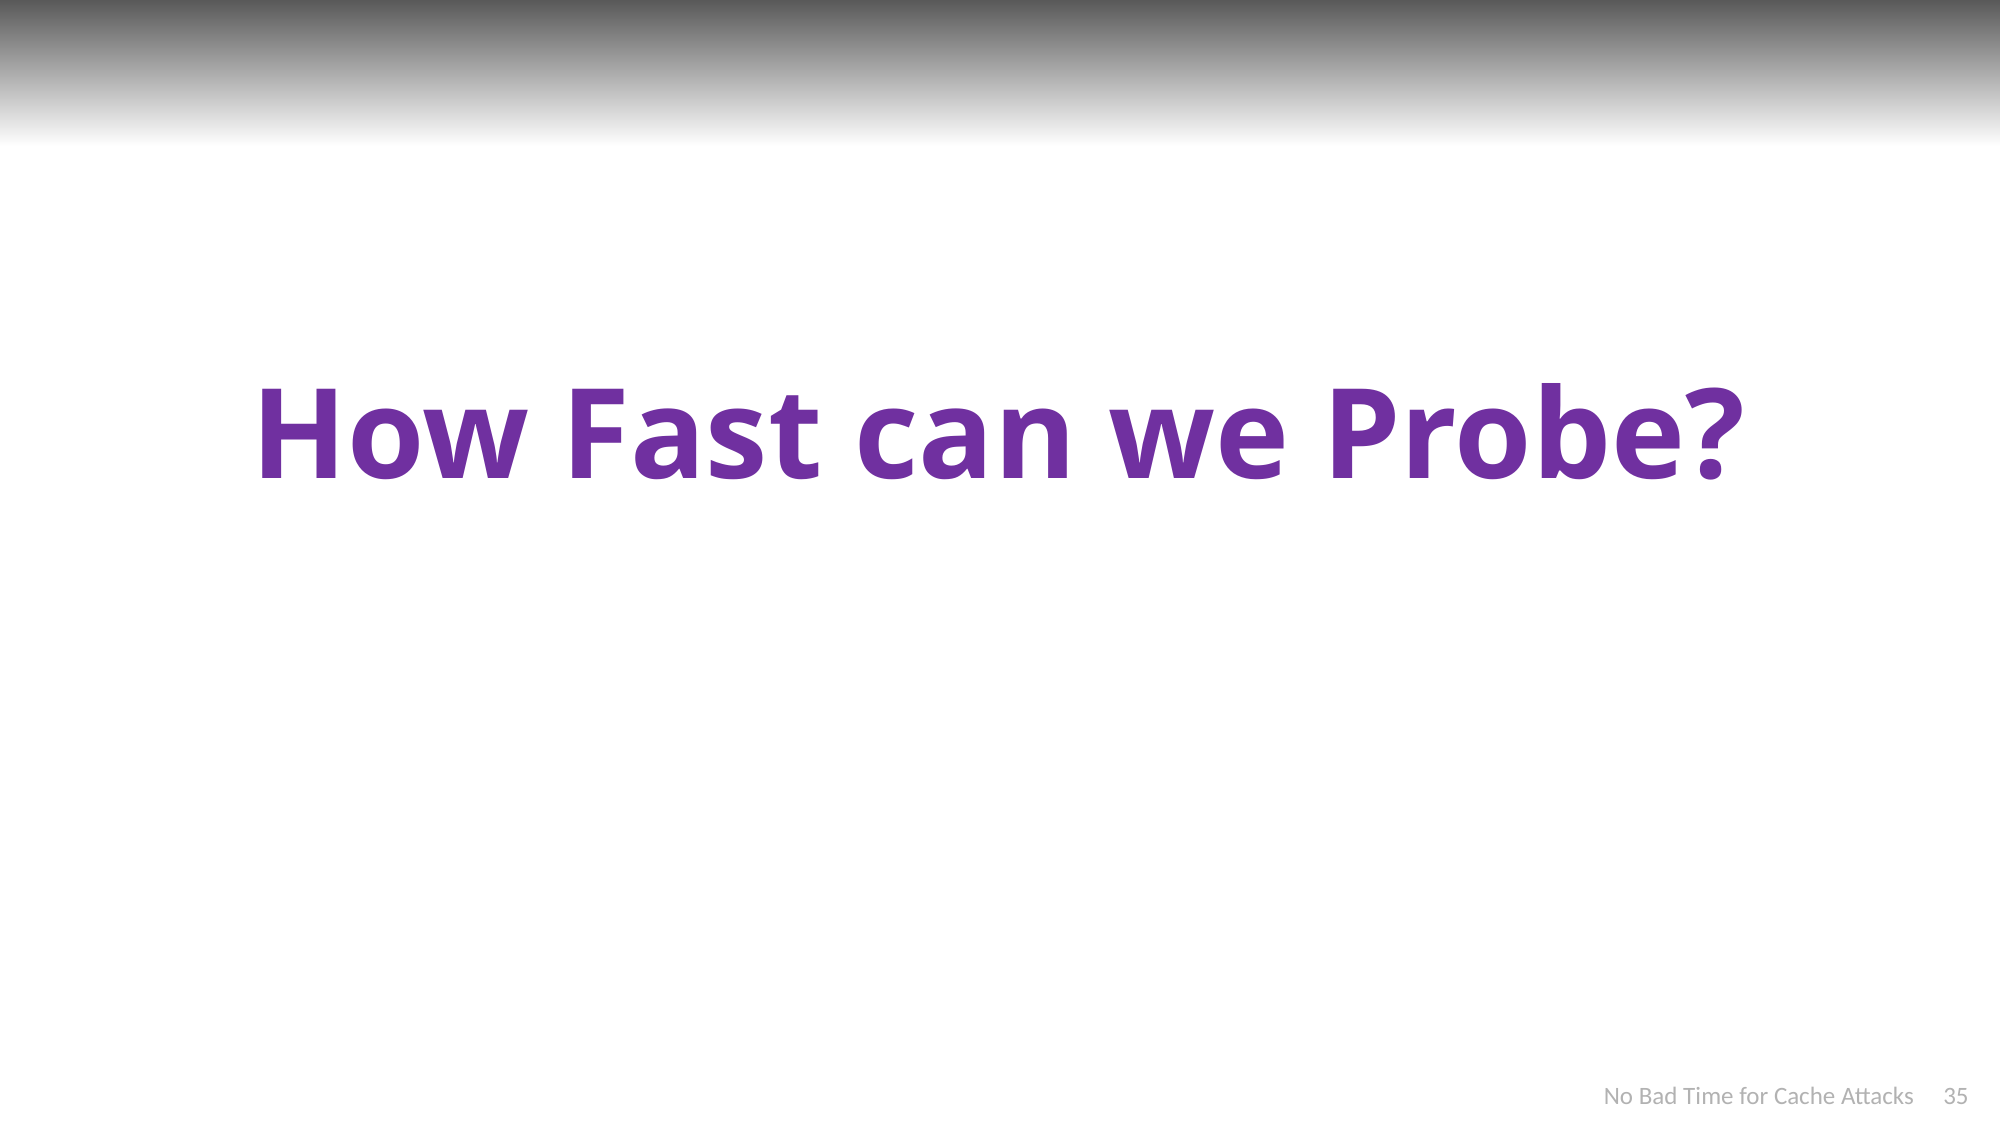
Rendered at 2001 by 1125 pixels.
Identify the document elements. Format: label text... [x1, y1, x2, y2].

title How Fast can we Probe? [136, 280, 1862, 514]
slide_number 35 [1533, 1065, 1984, 1125]
